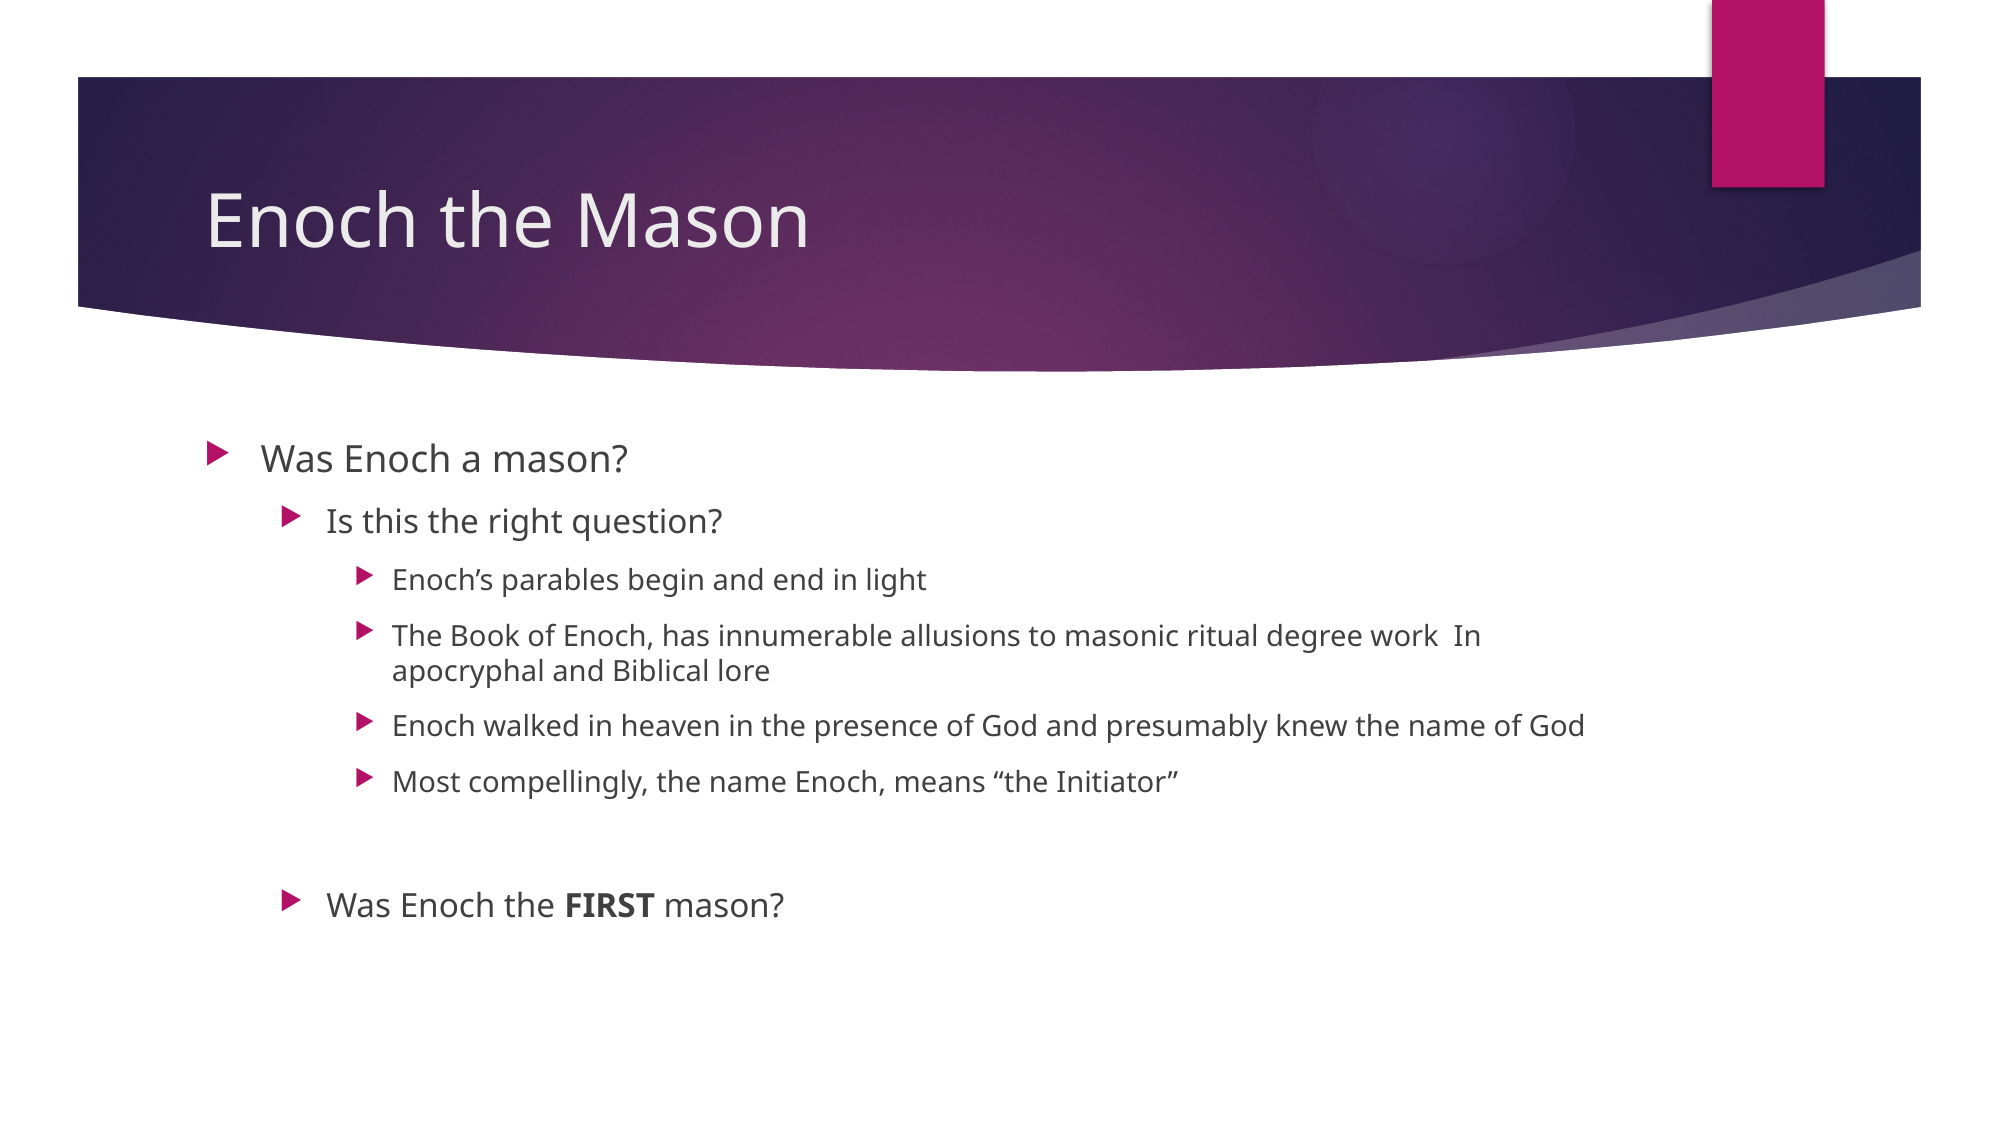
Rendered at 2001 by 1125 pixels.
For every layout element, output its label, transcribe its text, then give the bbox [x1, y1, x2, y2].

list Was Enoch a mason? Is this the right question? Enoch’s parables begin and end in light The Book of Enoch, has innumerable allusions to masonic ritual degree work In apocryphal and Biblical lore Enoch walked in heaven in the presence of God and presumably knew the name of God Most compellingly, the name Enoch, means “the Initiator” Was Enoch the FIRST mason? [189, 427, 1638, 988]
title Enoch the Mason [189, 159, 1627, 276]
